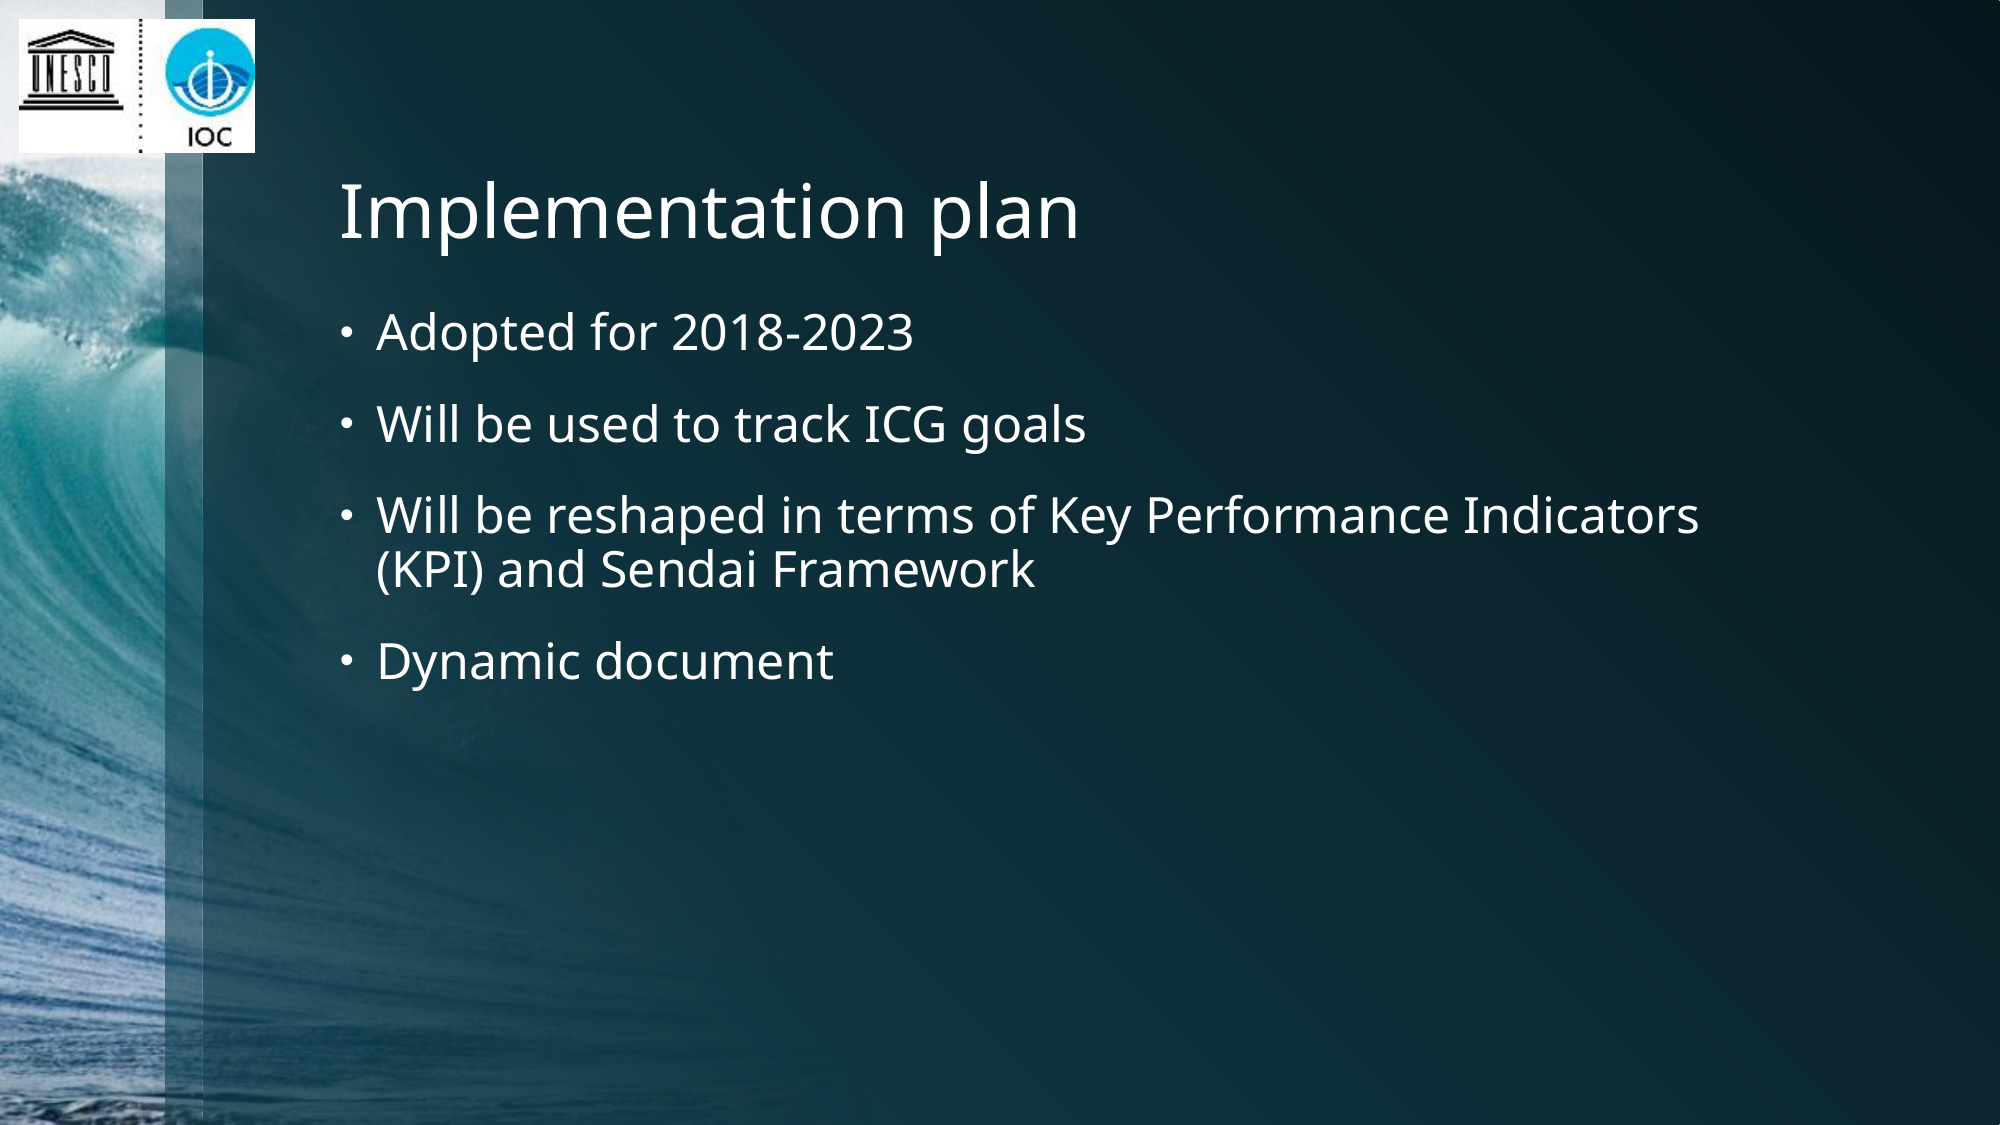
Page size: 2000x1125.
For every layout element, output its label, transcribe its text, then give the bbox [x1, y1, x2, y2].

title Implementation plan [324, 62, 1825, 263]
list Adopted for 2018-2023 Will be used to track ICG goals Will be reshaped in terms of Key Performance Indicators (KPI) and Sendai Framework Dynamic document [324, 299, 1825, 1025]
picture [0, 0, 2000, 1125]
